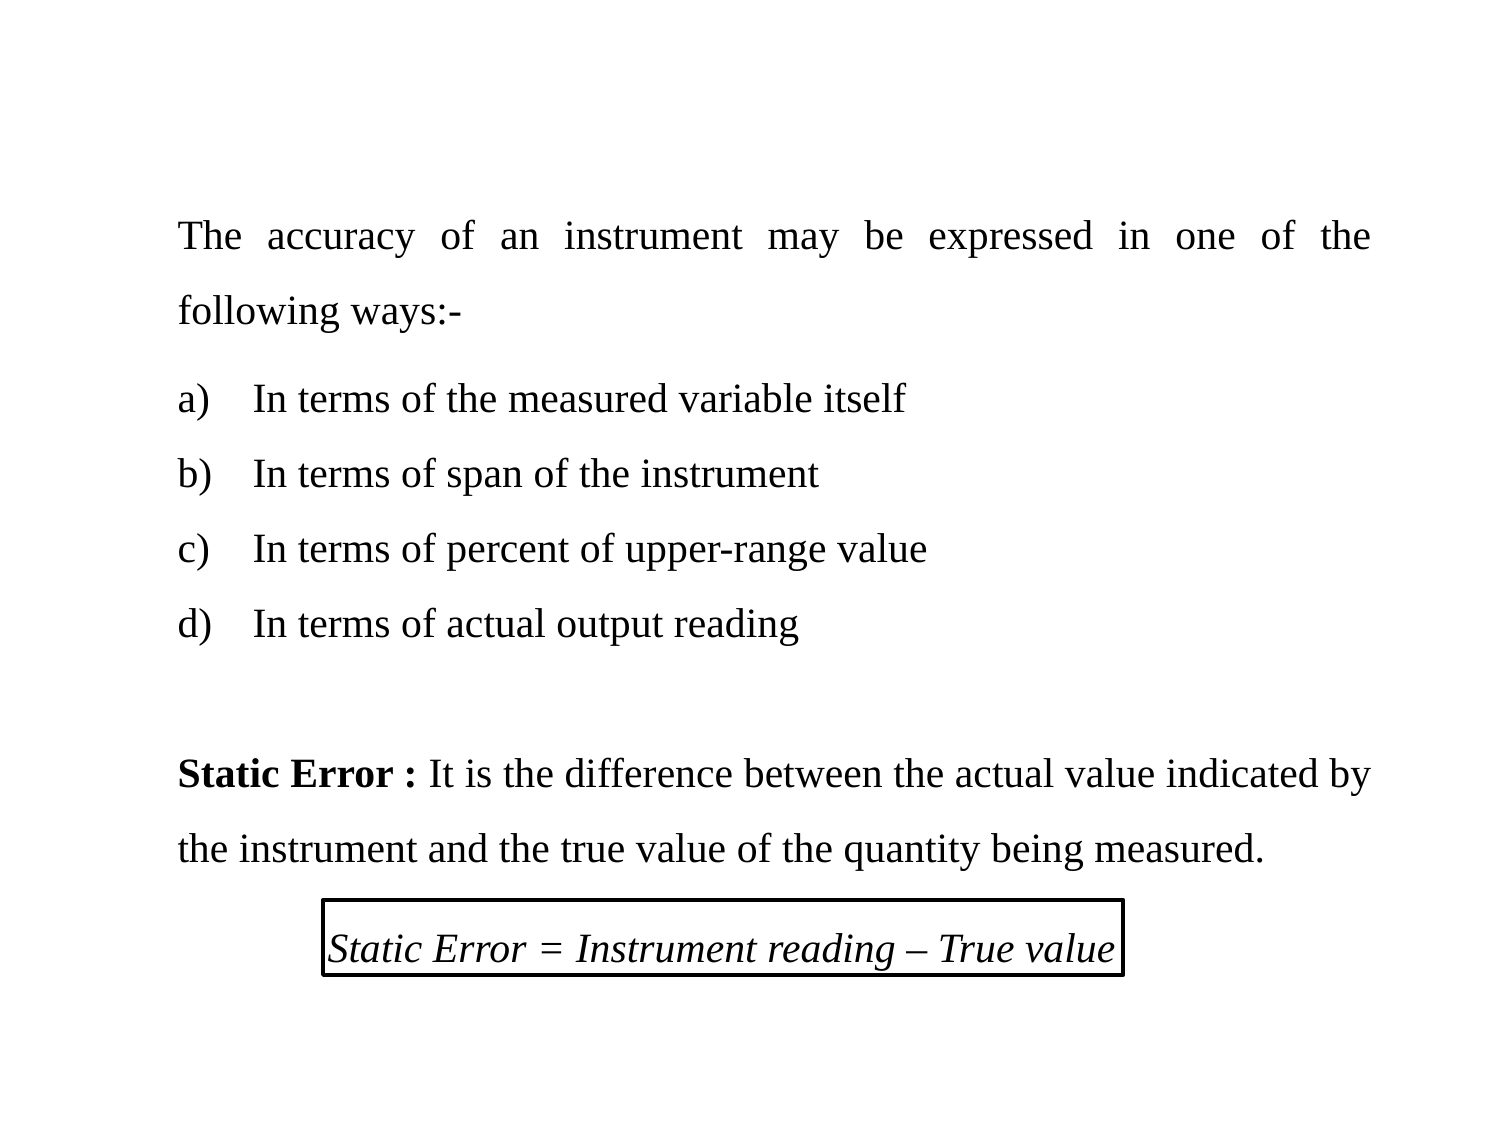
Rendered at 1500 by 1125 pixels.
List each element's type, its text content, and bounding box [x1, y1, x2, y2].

list The accuracy of an instrument may be expressed in one of the following ways:- In terms of the measured variable itself In terms of span of the instrument In terms of percent of upper-range value In terms of actual output reading Static Error : It is the difference between the actual value indicated by the instrument and the true value of the quantity being measured. Static Error = Instrument reading – True value [162, 174, 1388, 1030]
text_box [321, 898, 1125, 977]
